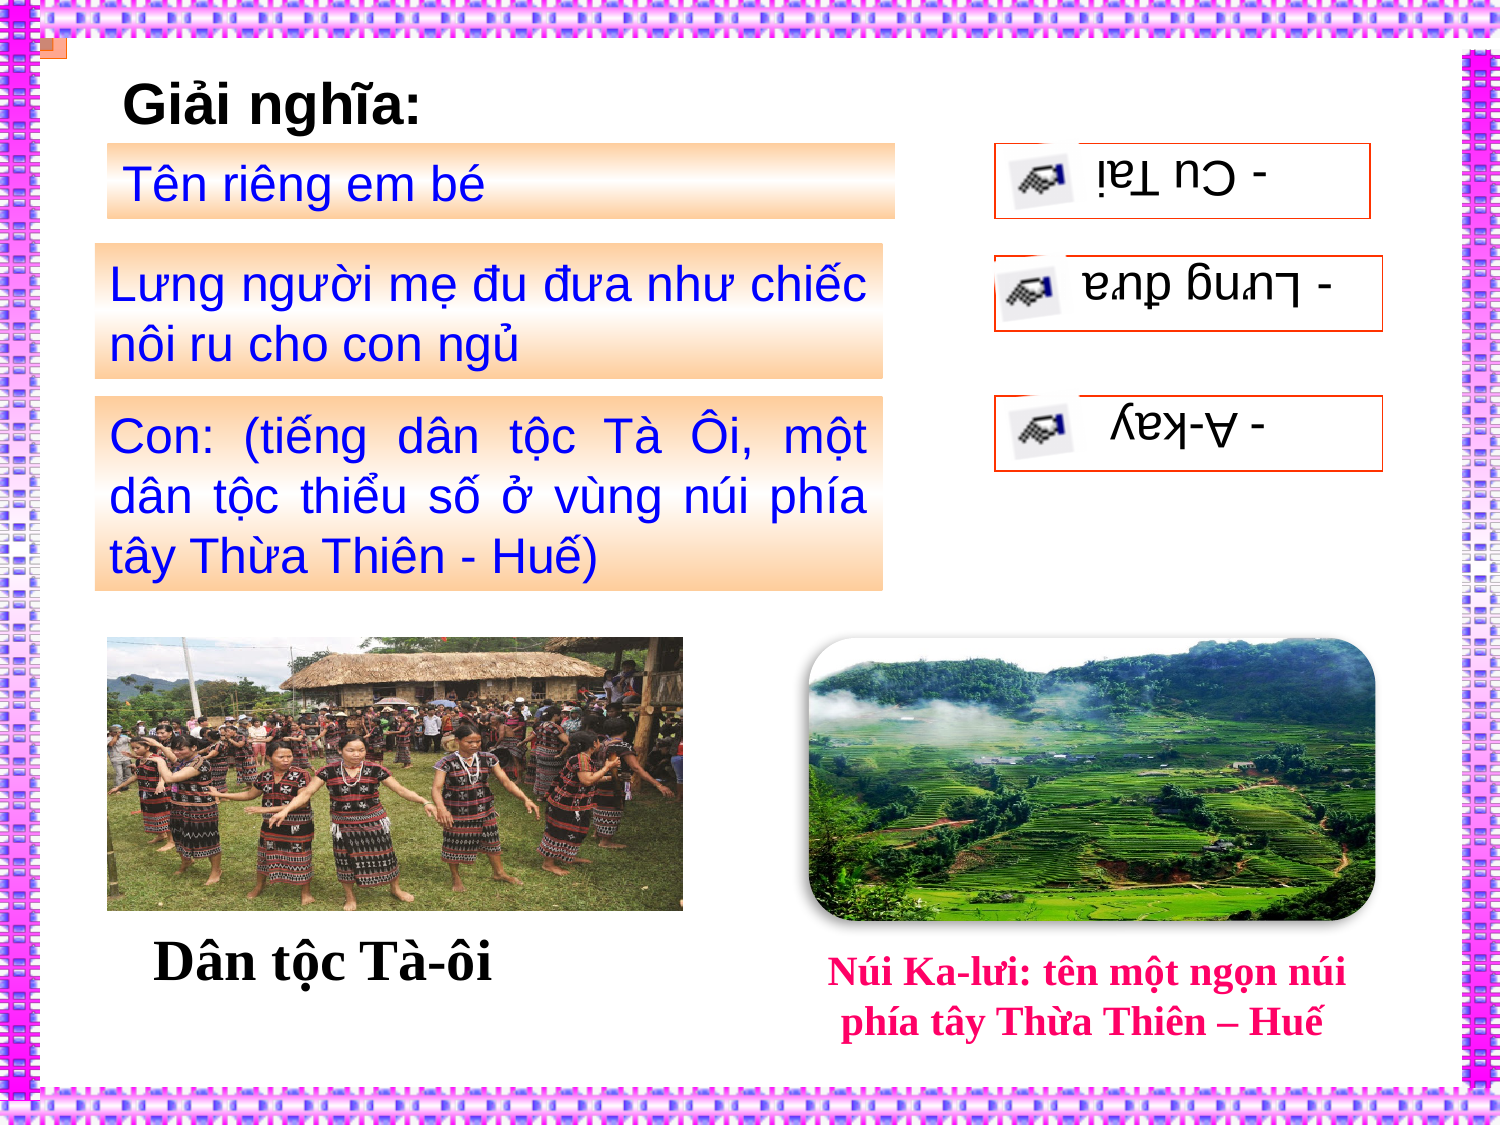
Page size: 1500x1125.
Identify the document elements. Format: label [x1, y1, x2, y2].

picture [1007, 143, 1083, 206]
picture [107, 637, 683, 911]
picture [994, 256, 1070, 319]
text_box [0, 0, 1500, 1125]
picture [808, 637, 1376, 921]
picture [1007, 393, 1083, 456]
